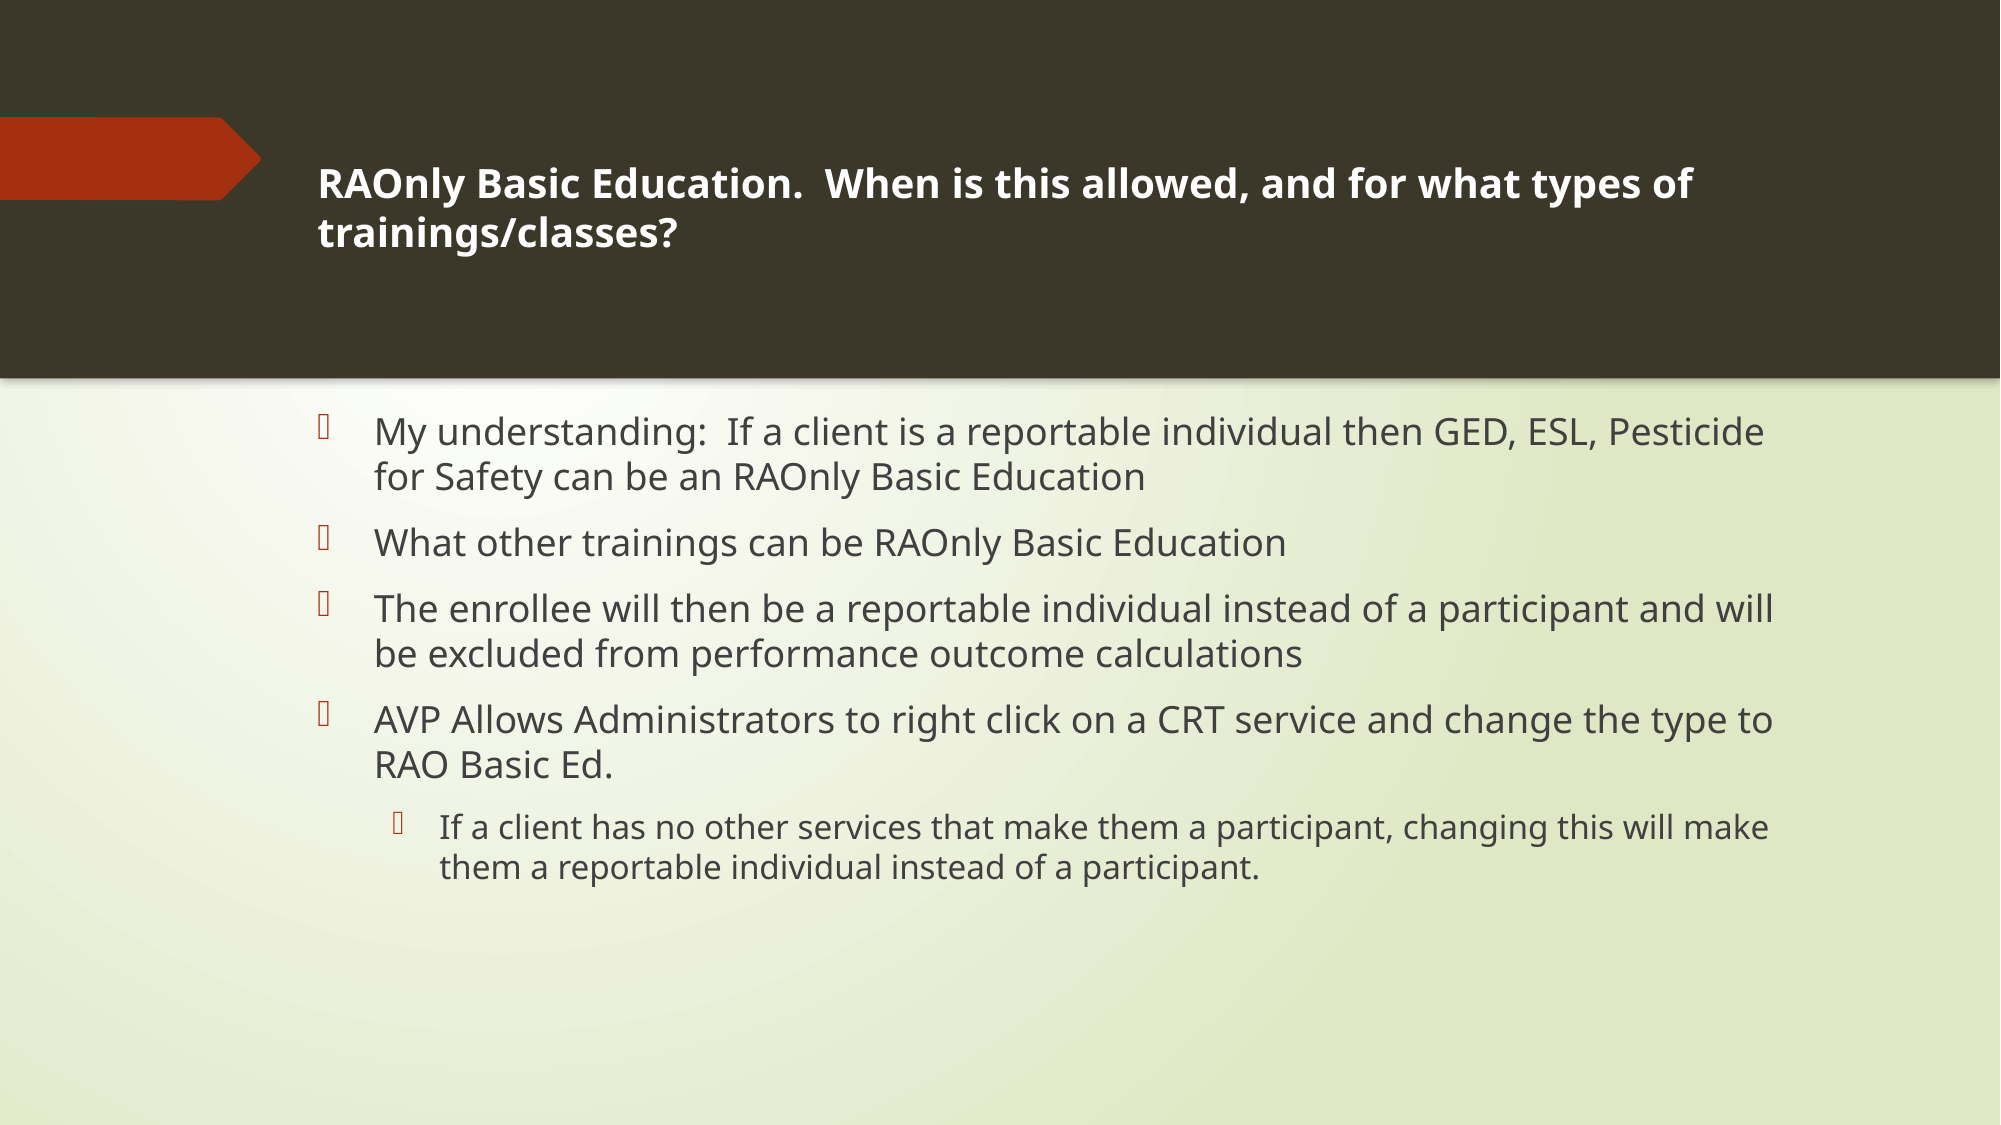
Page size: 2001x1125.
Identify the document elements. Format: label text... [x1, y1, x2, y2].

list My understanding: If a client is a reportable individual then GED, ESL, Pesticide for Safety can be an RAOnly Basic Education What other trainings can be RAOnly Basic Education The enrollee will then be a reportable individual instead of a participant and will be excluded from performance outcome calculations AVP Allows Administrators to right click on a CRT service and change the type to RAO Basic Ed. If a client has no other services that make them a participant, changing this will make them a reportable individual instead of a participant. [302, 400, 1842, 1114]
title RAOnly Basic Education. When is this allowed, and for what types of trainings/classes? [302, 102, 1842, 313]
text_box [0, 390, 2000, 1125]
text_box [0, 117, 262, 201]
text_box [0, 0, 2000, 379]
